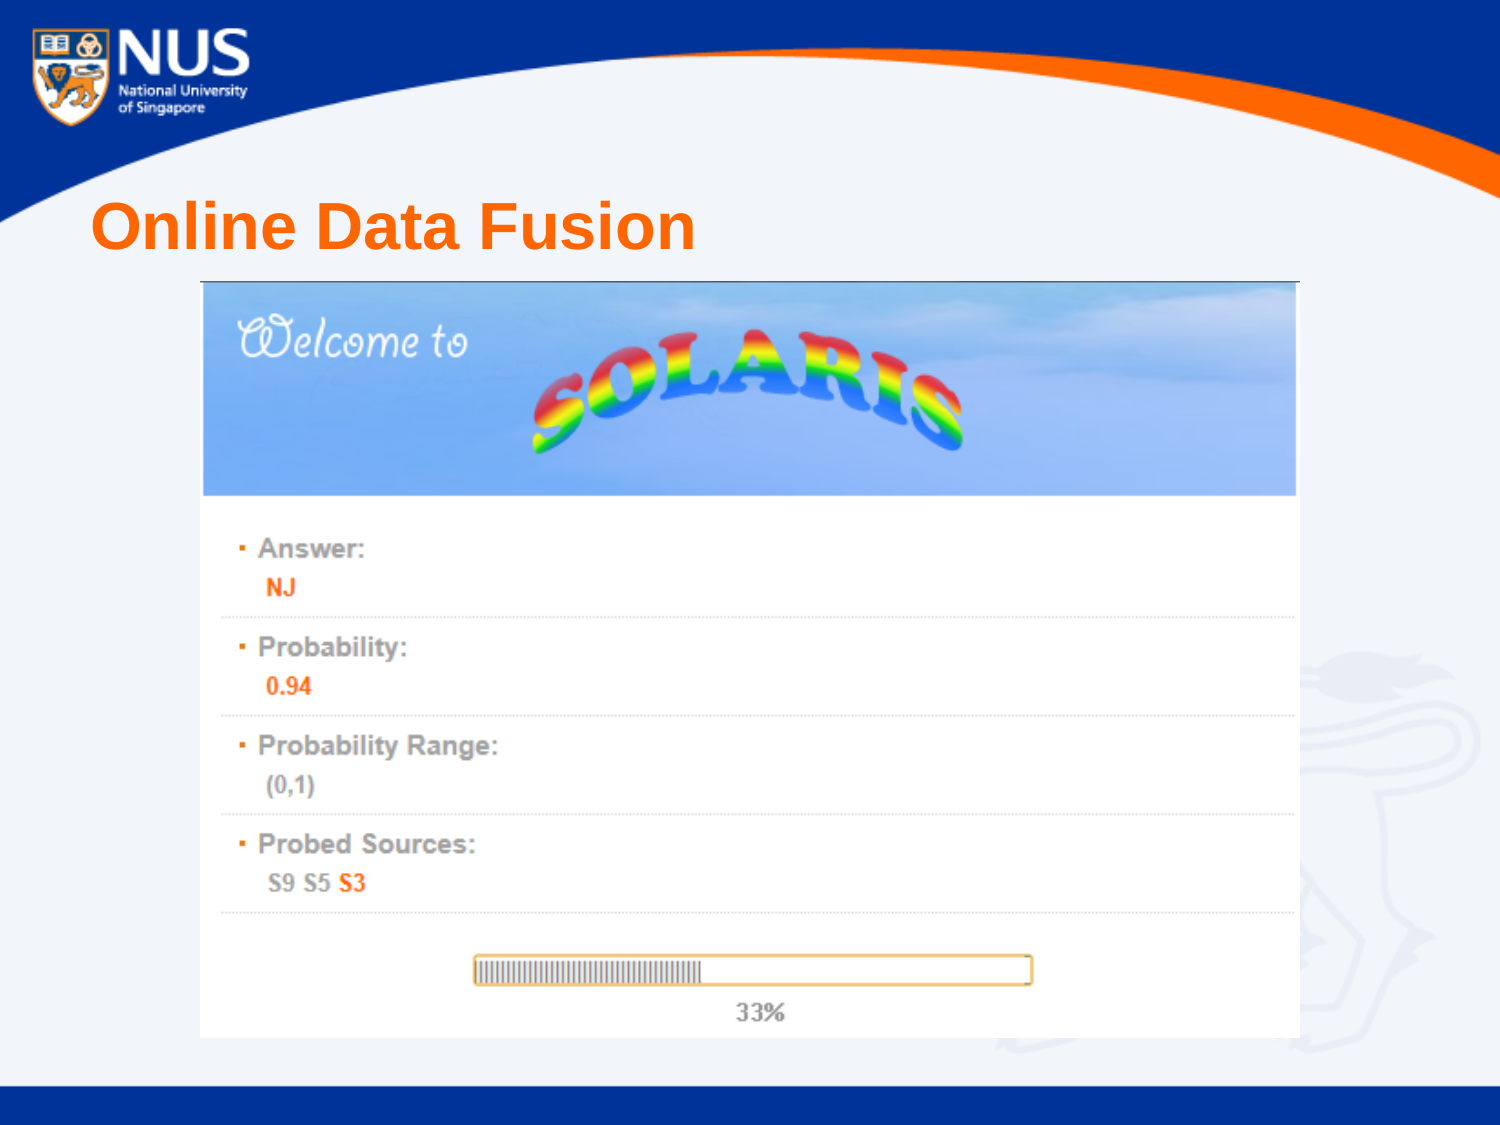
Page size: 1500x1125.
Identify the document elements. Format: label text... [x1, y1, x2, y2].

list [199, 281, 1301, 1038]
title Online Data Fusion [74, 158, 1426, 288]
picture [0, 0, 1500, 1125]
